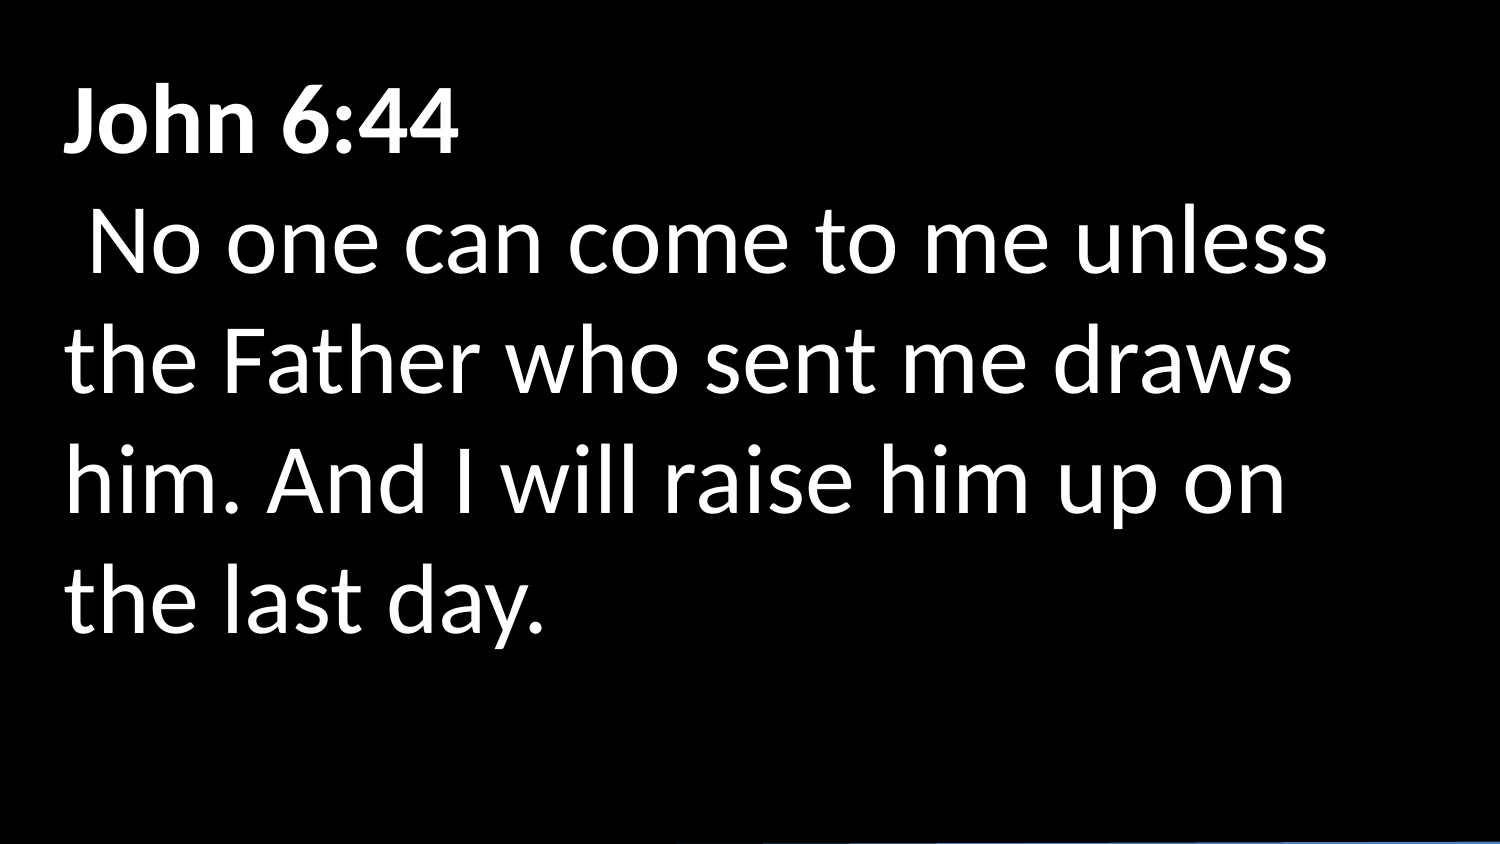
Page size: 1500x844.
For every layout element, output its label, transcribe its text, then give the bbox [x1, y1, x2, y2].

text_box John 6:44 No one can come to me unless the Father who sent me draws him. And I will raise him up on the last day. [48, 45, 1445, 661]
